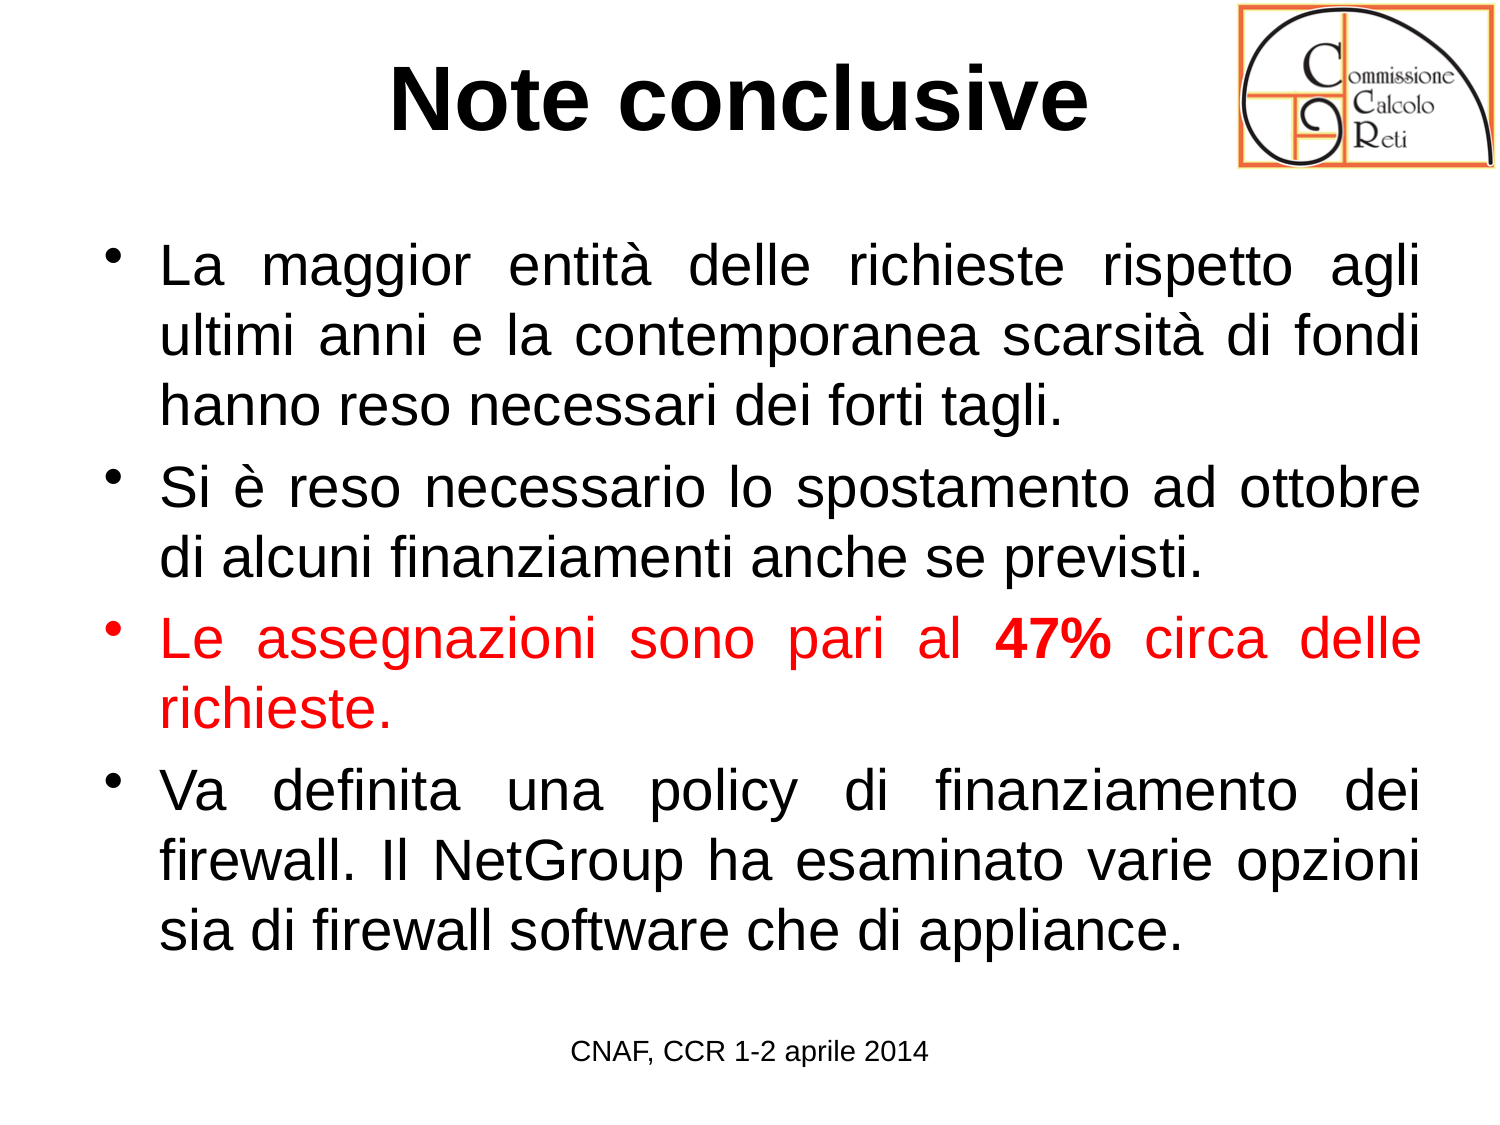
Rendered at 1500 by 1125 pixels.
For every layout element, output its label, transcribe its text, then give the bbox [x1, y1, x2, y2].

picture [1233, 0, 1500, 174]
title Note conclusive [64, 0, 1416, 188]
list La maggior entità delle richieste rispetto agli ultimi anni e la contemporanea scarsità di fondi hanno reso necessari dei forti tagli. Si è reso necessario lo spostamento ad ottobre di alcuni finanziamenti anche se previsti. Le assegnazioni sono pari al 47% circa delle richieste. Va definita una policy di finanziamento dei firewall. Il NetGroup ha esaminato varie opzioni sia di firewall software che di appliance. [88, 219, 1439, 963]
footer CNAF, CCR 1-2 aprile 2014 [512, 1024, 988, 1103]
